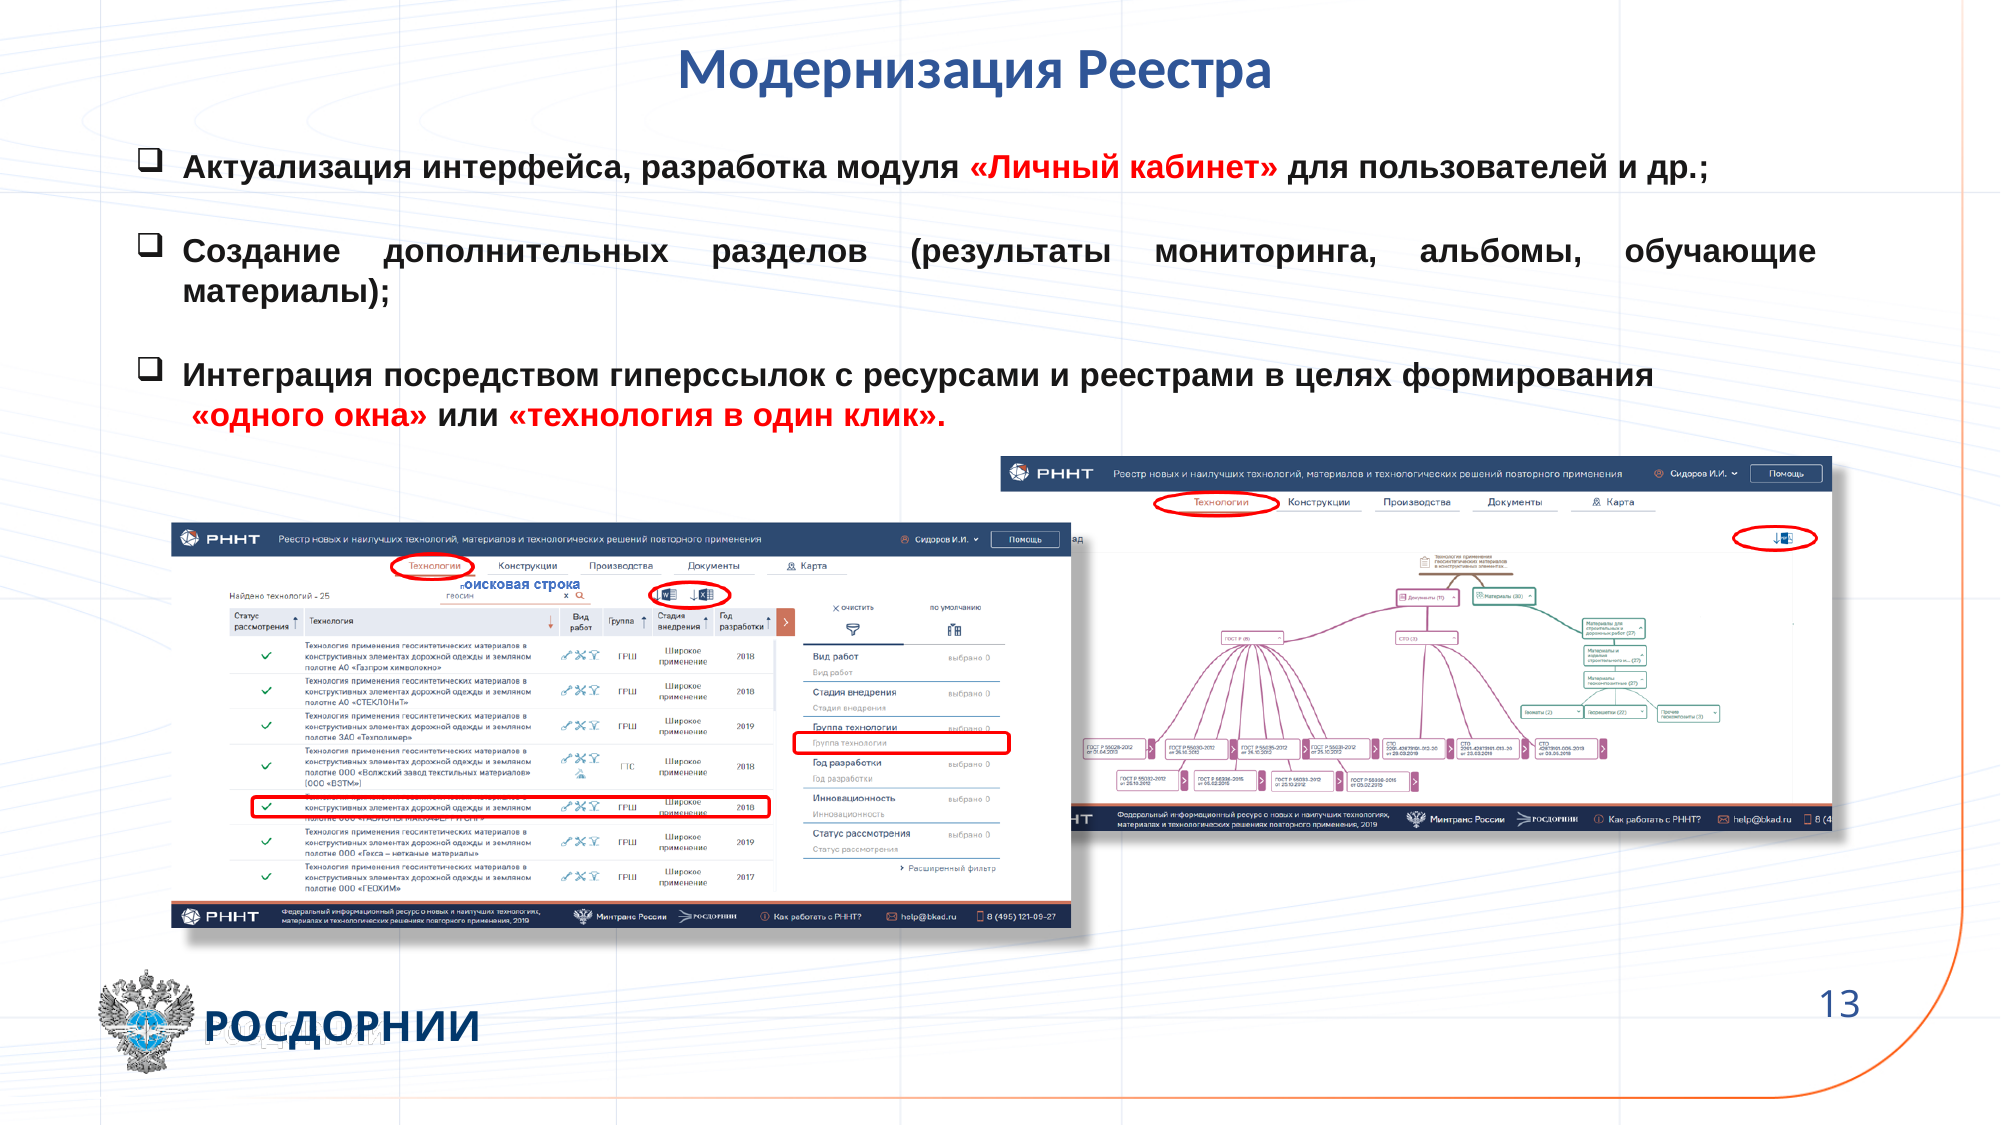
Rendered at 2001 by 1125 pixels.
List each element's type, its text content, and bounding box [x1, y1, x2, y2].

text_box Актуализация интерфейса, разработка модуля «Личный кабинет» для пользователей и др.; Создание дополнительных разделов (результаты мониторинга, альбомы, обучающие материалы); Интеграция посредством гиперссылок с ресурсами и реестрами в целях формирования «одного окна» или «технология в один клик». [120, 137, 1833, 493]
picture [0, 0, 2001, 1125]
text_box Модернизация Реестра [45, 29, 1952, 100]
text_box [93, 955, 493, 1096]
text_box 13 [1799, 972, 1887, 1001]
